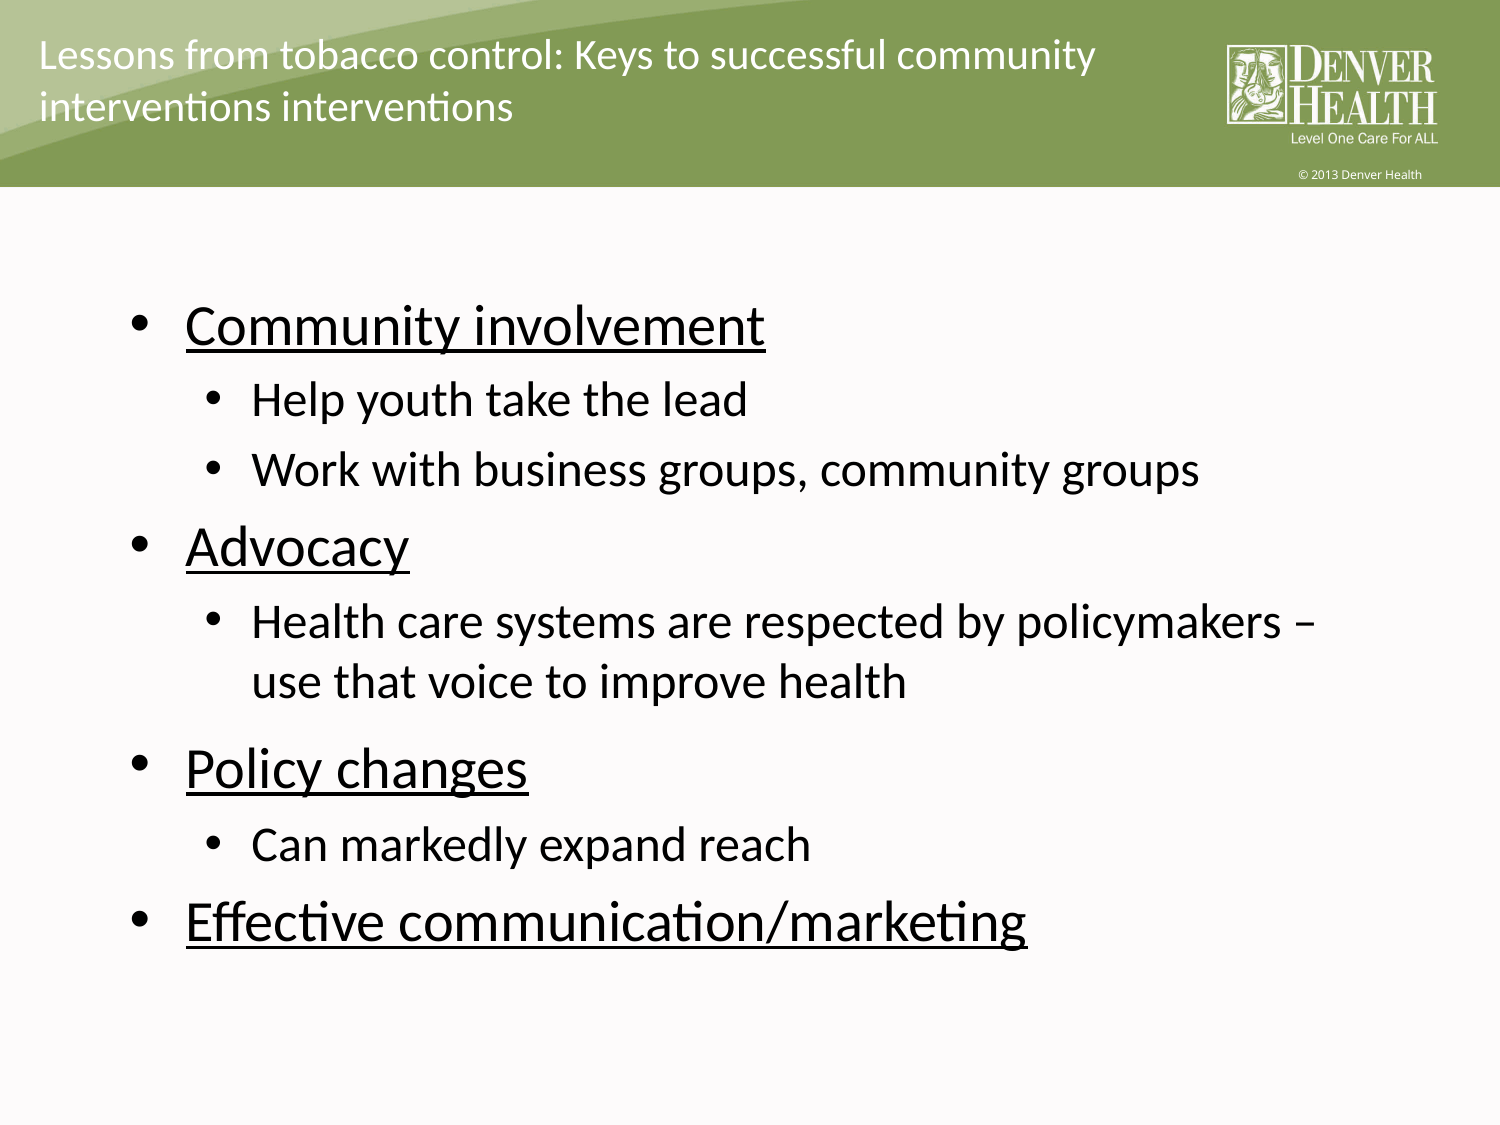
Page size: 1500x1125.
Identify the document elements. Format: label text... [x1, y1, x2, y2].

list Community involvement Help youth take the lead Work with business groups, community groups Advocacy Health care systems are respected by policymakers – use that voice to improve health Policy changes Can markedly expand reach Effective communication/marketing [114, 279, 1353, 979]
title Lessons from tobacco control: Keys to successful community interventions interventions [23, 18, 1174, 138]
picture [0, 0, 1500, 1125]
